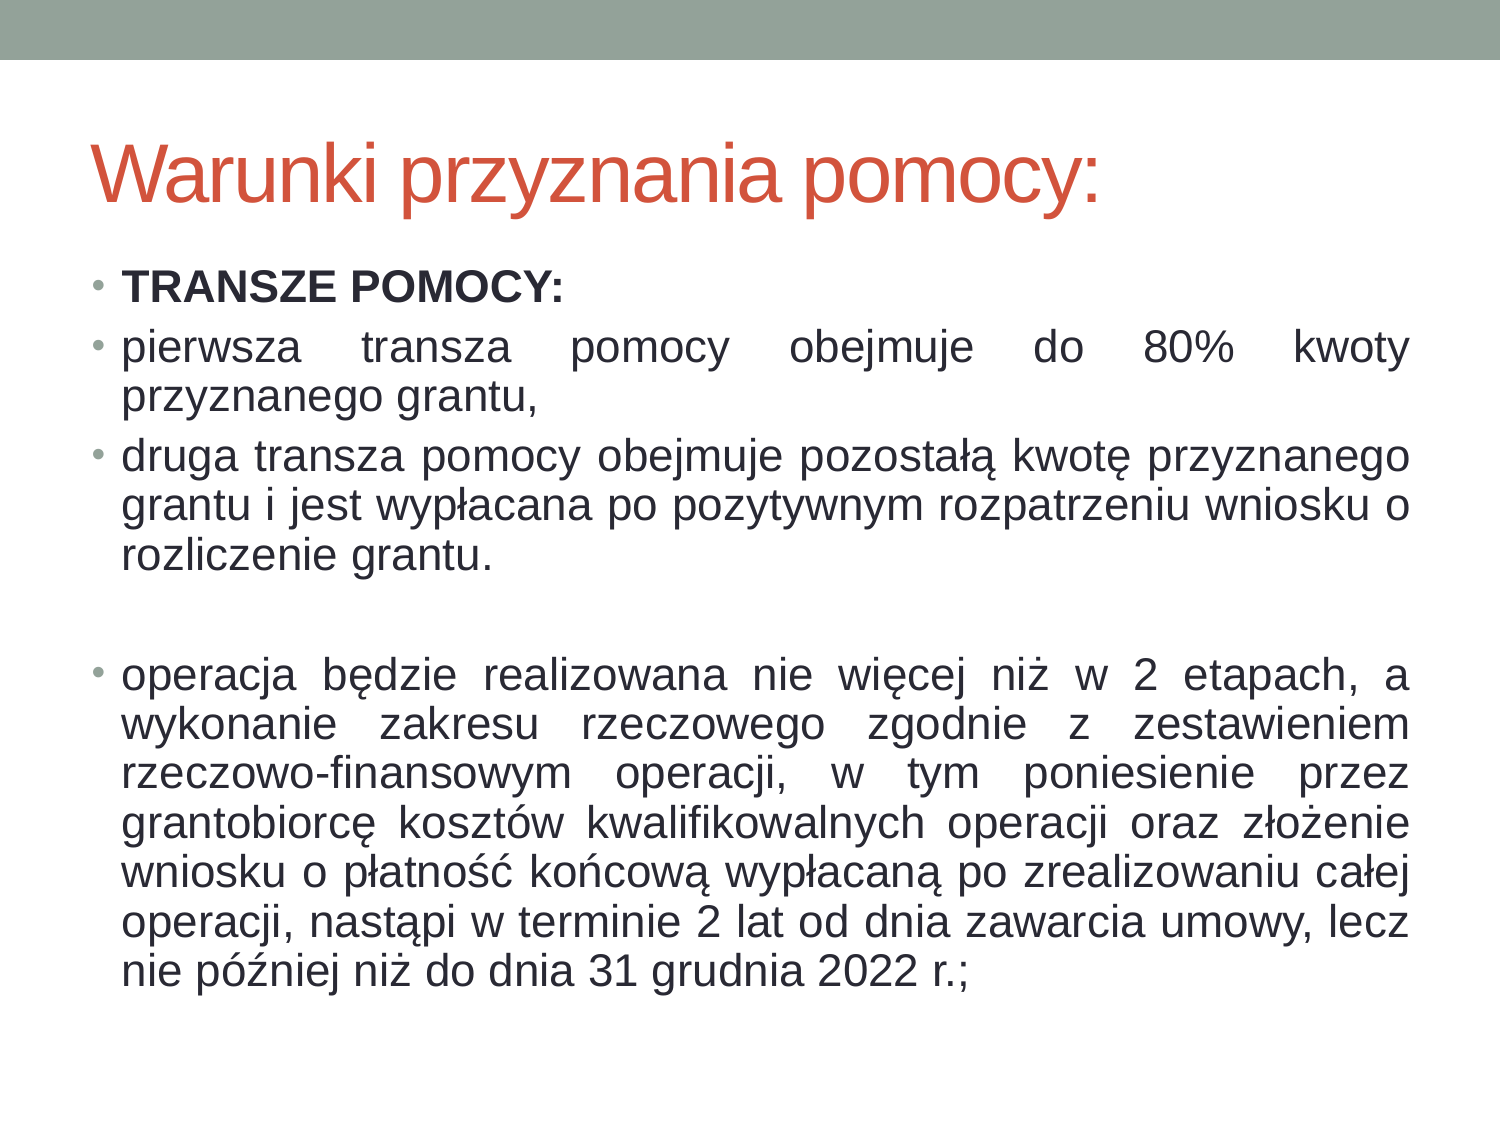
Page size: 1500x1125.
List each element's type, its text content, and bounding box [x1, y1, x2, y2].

list TRANSZE POMOCY: pierwsza transza pomocy obejmuje do 80% kwoty przyznanego grantu, druga transza pomocy obejmuje pozostałą kwotę przyznanego grantu i jest wypłacana po pozytywnym rozpatrzeniu wniosku o rozliczenie grantu. operacja będzie realizowana nie więcej niż w 2 etapach, a wykonanie zakresu rzeczowego zgodnie z zestawieniem rzeczowo-finansowym operacji, w tym poniesienie przez grantobiorcę kosztów kwalifikowalnych operacji oraz złożenie wniosku o płatność końcową wypłacaną po zrealizowaniu całej operacji, nastąpi w terminie 2 lat od dnia zawarcia umowy, lecz nie później niż do dnia 31 grudnia 2022 r.; [76, 255, 1427, 1063]
title Warunki przyznania pomocy: [75, 87, 1425, 250]
